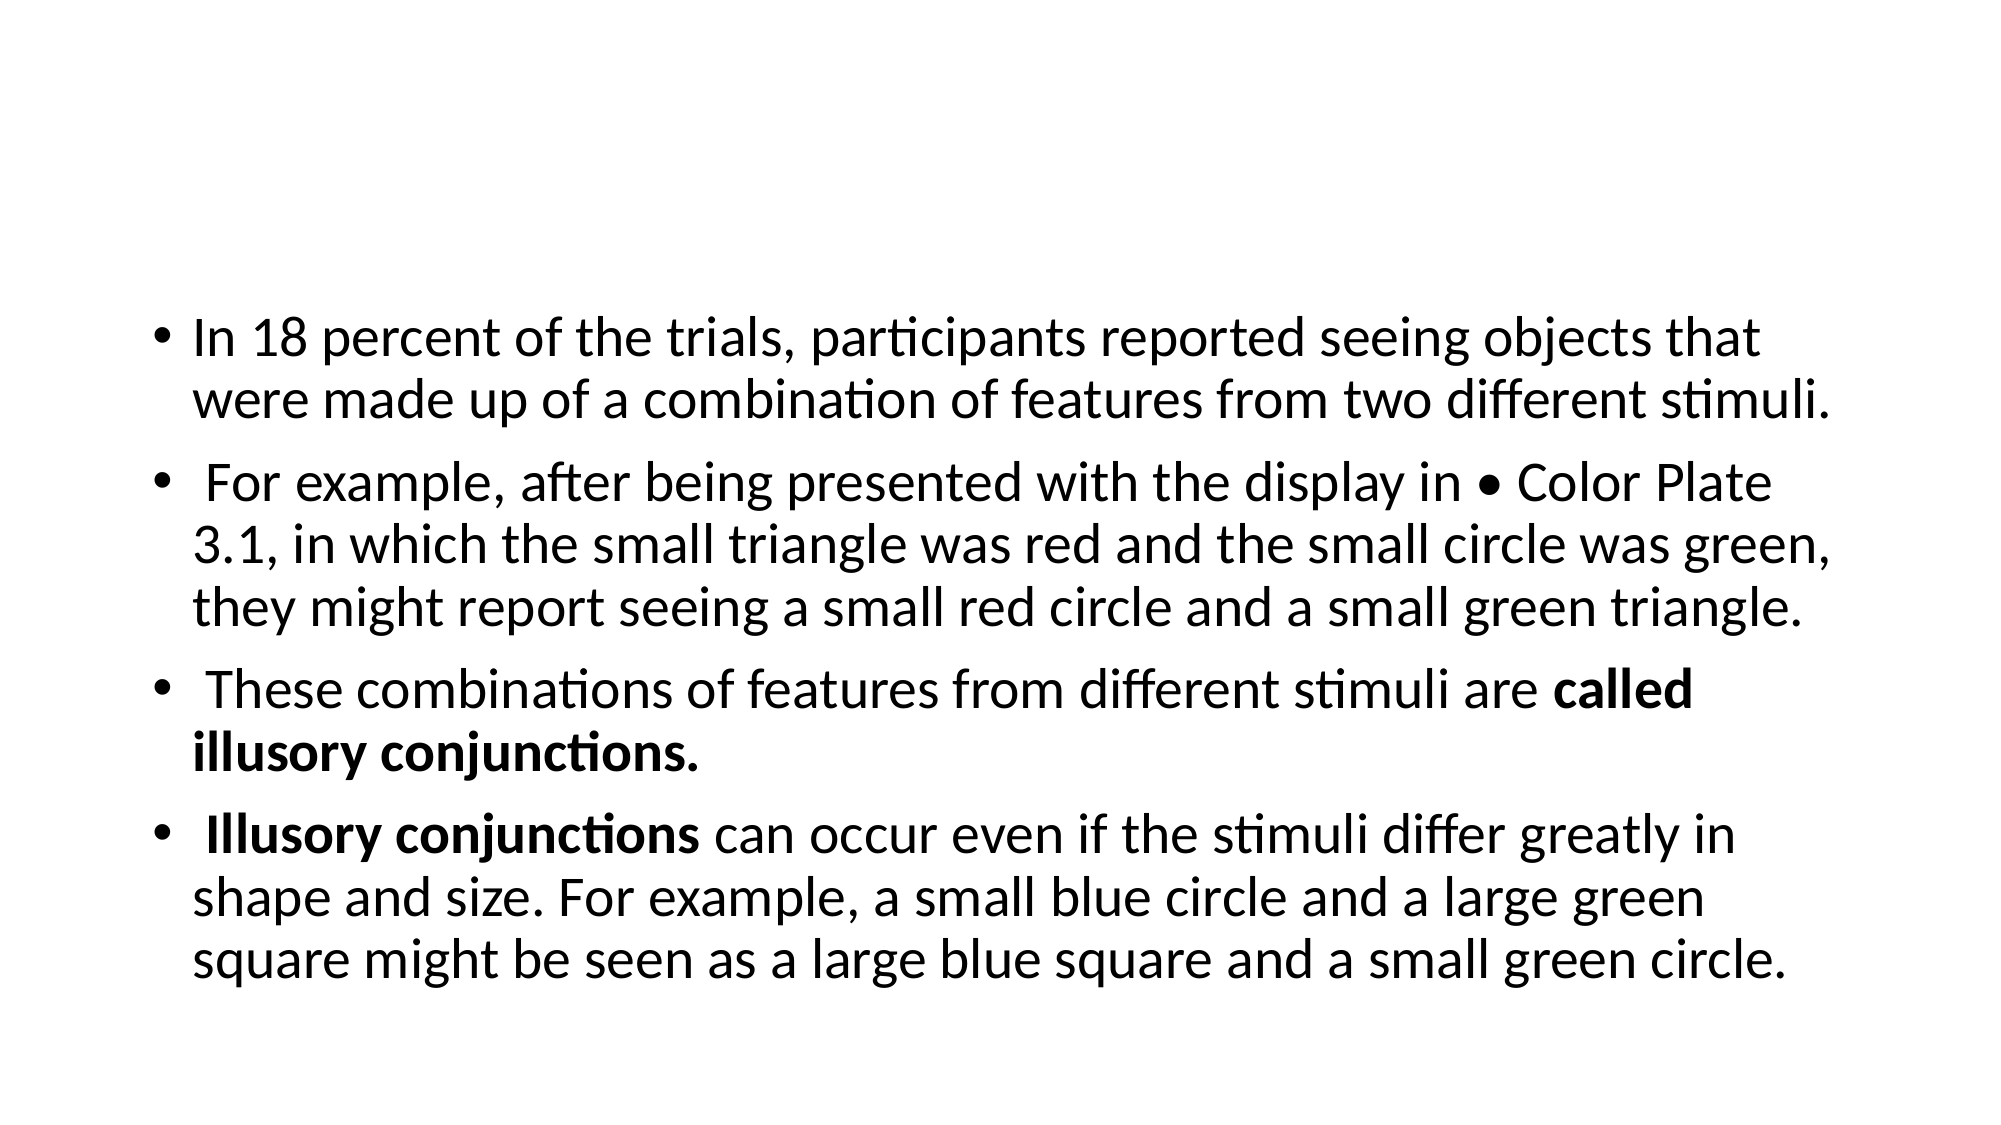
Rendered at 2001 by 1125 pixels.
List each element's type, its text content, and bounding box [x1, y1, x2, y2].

list In 18 percent of the trials, participants reported seeing objects that were made up of a combination of features from two different stimuli. For example, after being presented with the display in • Color Plate 3.1, in which the small triangle was red and the small circle was green, they might report seeing a small red circle and a small green triangle. These combinations of features from different stimuli are called illusory conjunctions. Illusory conjunctions can occur even if the stimuli differ greatly in shape and size. For example, a small blue circle and a large green square might be seen as a large blue square and a small green circle. [137, 299, 1863, 1014]
